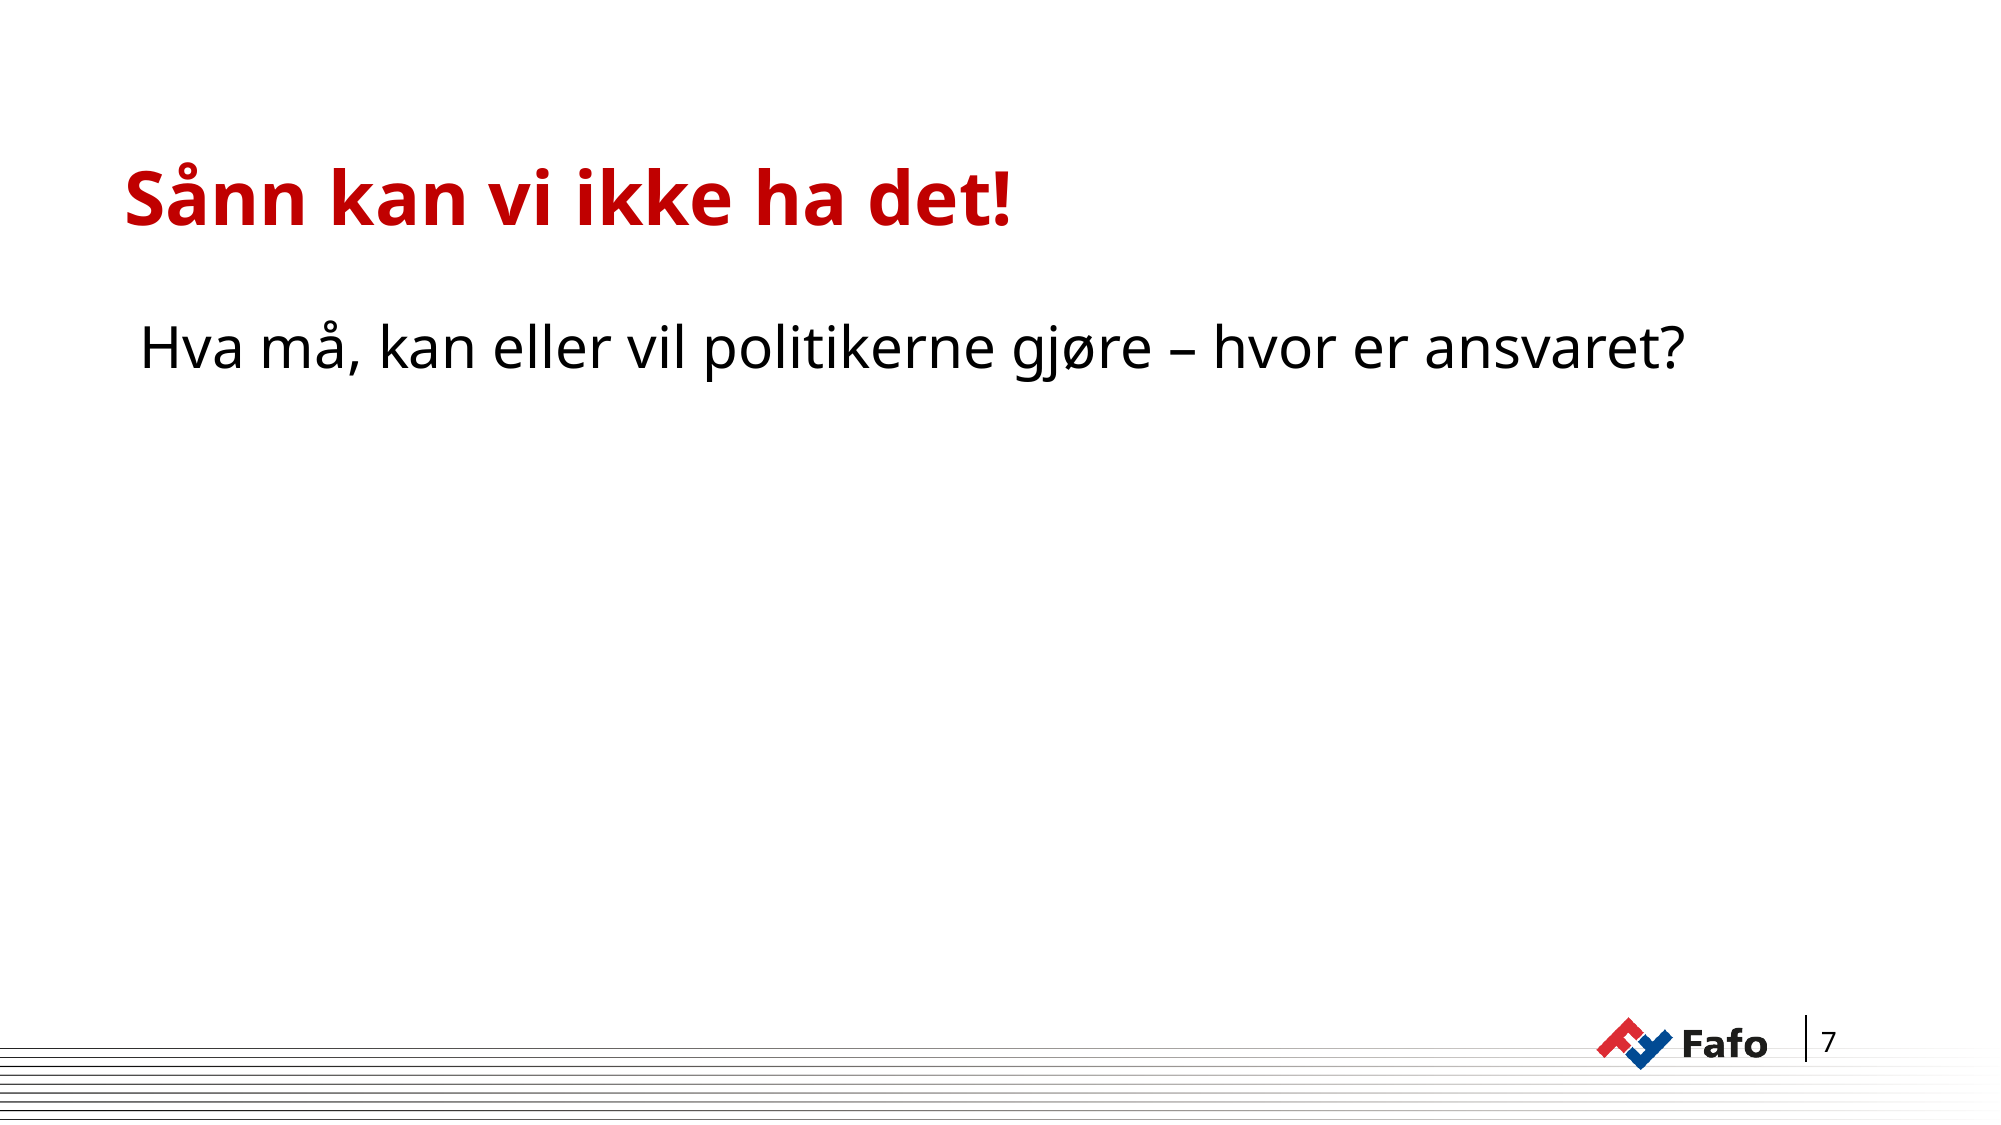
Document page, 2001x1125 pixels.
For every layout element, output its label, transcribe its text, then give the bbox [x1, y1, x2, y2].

slide_number 7 [1820, 1029, 2000, 1058]
picture [0, 1017, 2001, 1125]
text_box Sånn kan vi ikke ha det! Hva må, kan eller vil politikerne gjøre – hvor er ansvaret? [109, 143, 1716, 388]
